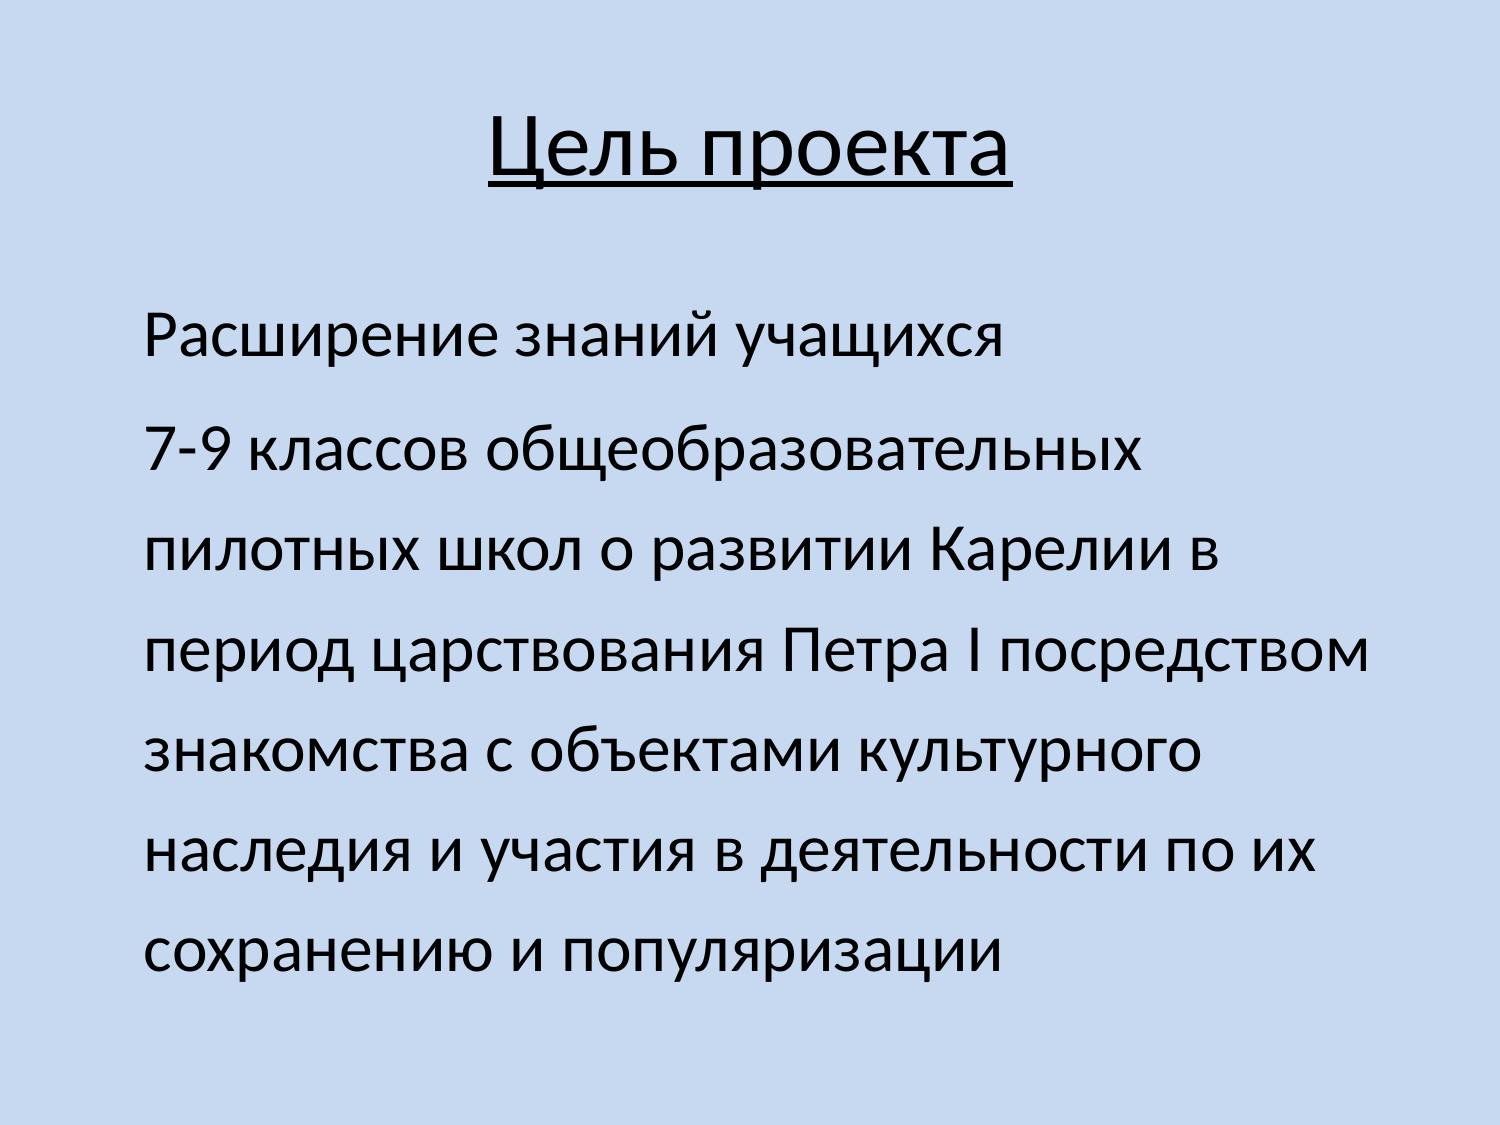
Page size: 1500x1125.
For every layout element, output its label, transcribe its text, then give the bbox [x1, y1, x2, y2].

list Расширение знаний учащихся 7-9 классов общеобразовательных пилотных школ о развитии Карелии в период царствования Петра I посредством знакомства с объектами культурного наследия и участия в деятельности по их сохранению и популяризации [75, 262, 1425, 1005]
title Цель проекта [75, 45, 1425, 233]
